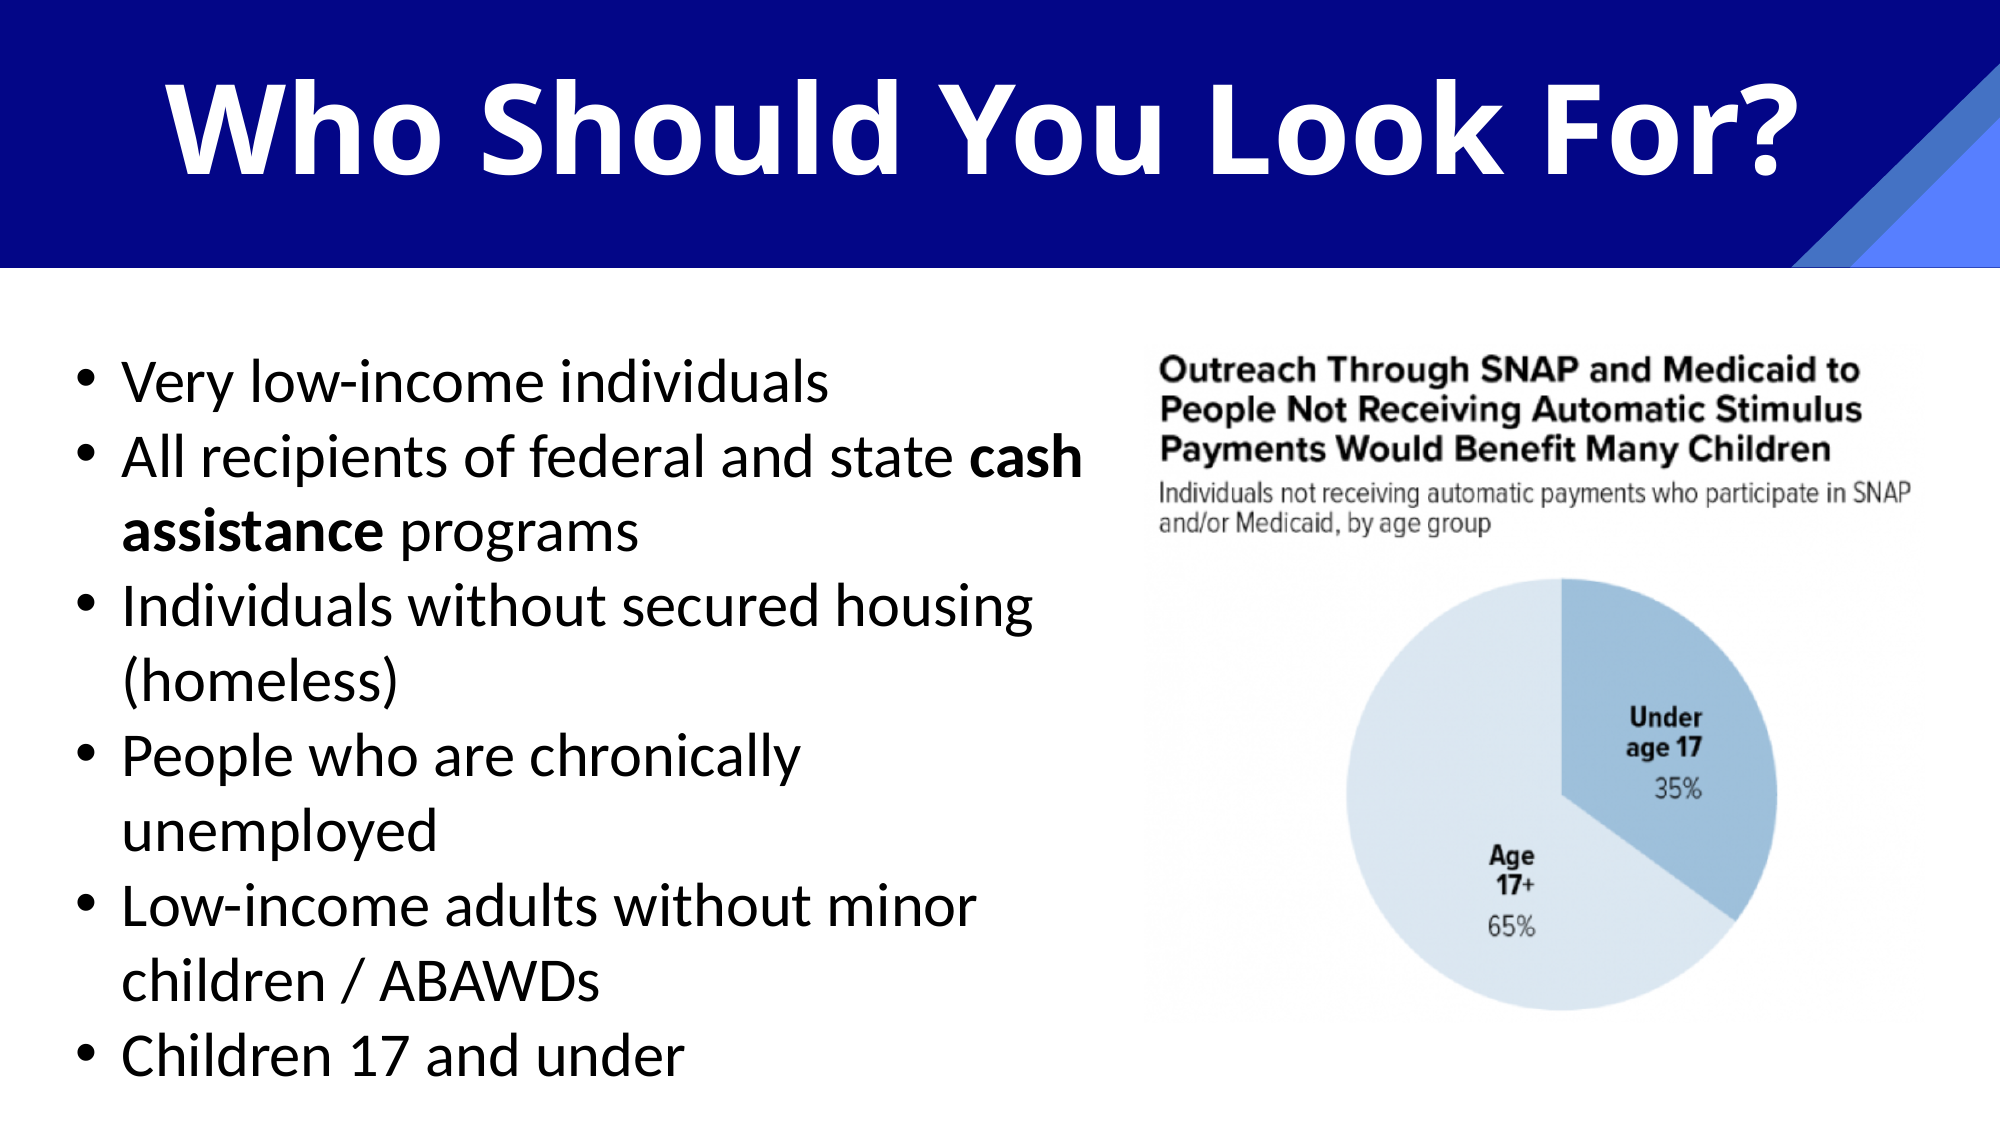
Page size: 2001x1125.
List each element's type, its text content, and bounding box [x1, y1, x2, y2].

picture [1144, 344, 1925, 1023]
title Who Should You Look For? [137, 25, 1863, 243]
text_box [0, 0, 2000, 268]
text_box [1791, 63, 2000, 268]
text_box Very low-income individuals All recipients of federal and state cash assistance programs Individuals without secured housing (homeless) People who are chronically unemployed Low-income adults without minor children / ABAWDs Children 17 and under [60, 332, 1125, 1097]
